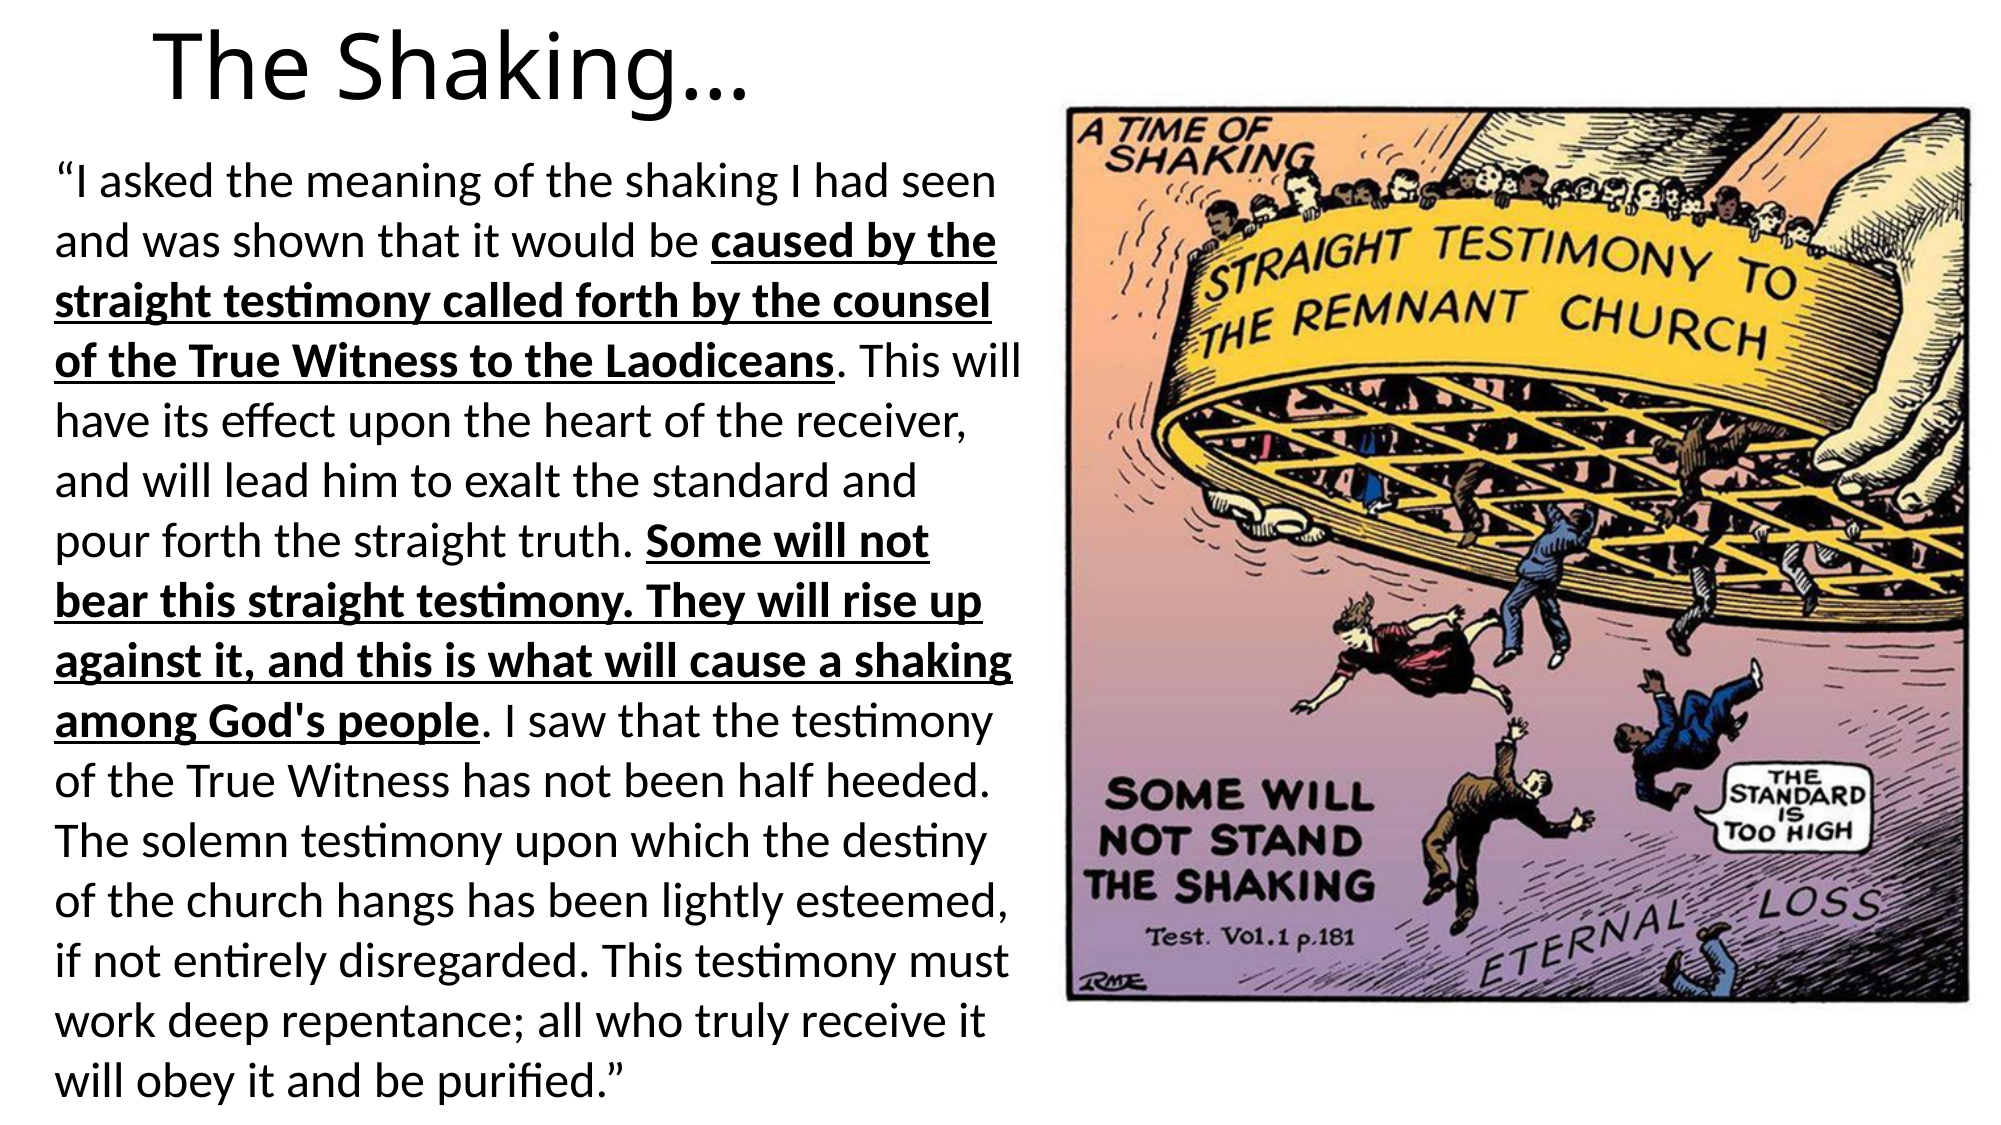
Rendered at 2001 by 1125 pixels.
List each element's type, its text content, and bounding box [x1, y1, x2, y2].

title The Shaking… [137, 0, 1863, 179]
picture [1051, 92, 1986, 1016]
text_box “I asked the meaning of the shaking I had seen and was shown that it would be caused by the straight testimony called forth by the counsel of the True Witness to the Laodiceans. This will have its effect upon the heart of the receiver, and will lead him to exalt the standard and pour forth the straight truth. Some will not bear this straight testimony. They will rise up against it, and this is what will cause a shaking among God's people. I saw that the testimony of the True Witness has not been half heeded. The solemn testimony upon which the destiny of the church hangs has been lightly esteemed, if not entirely disregarded. This testimony must work deep repentance; all who truly receive it will obey it and be purified.” [39, 140, 1040, 1116]
